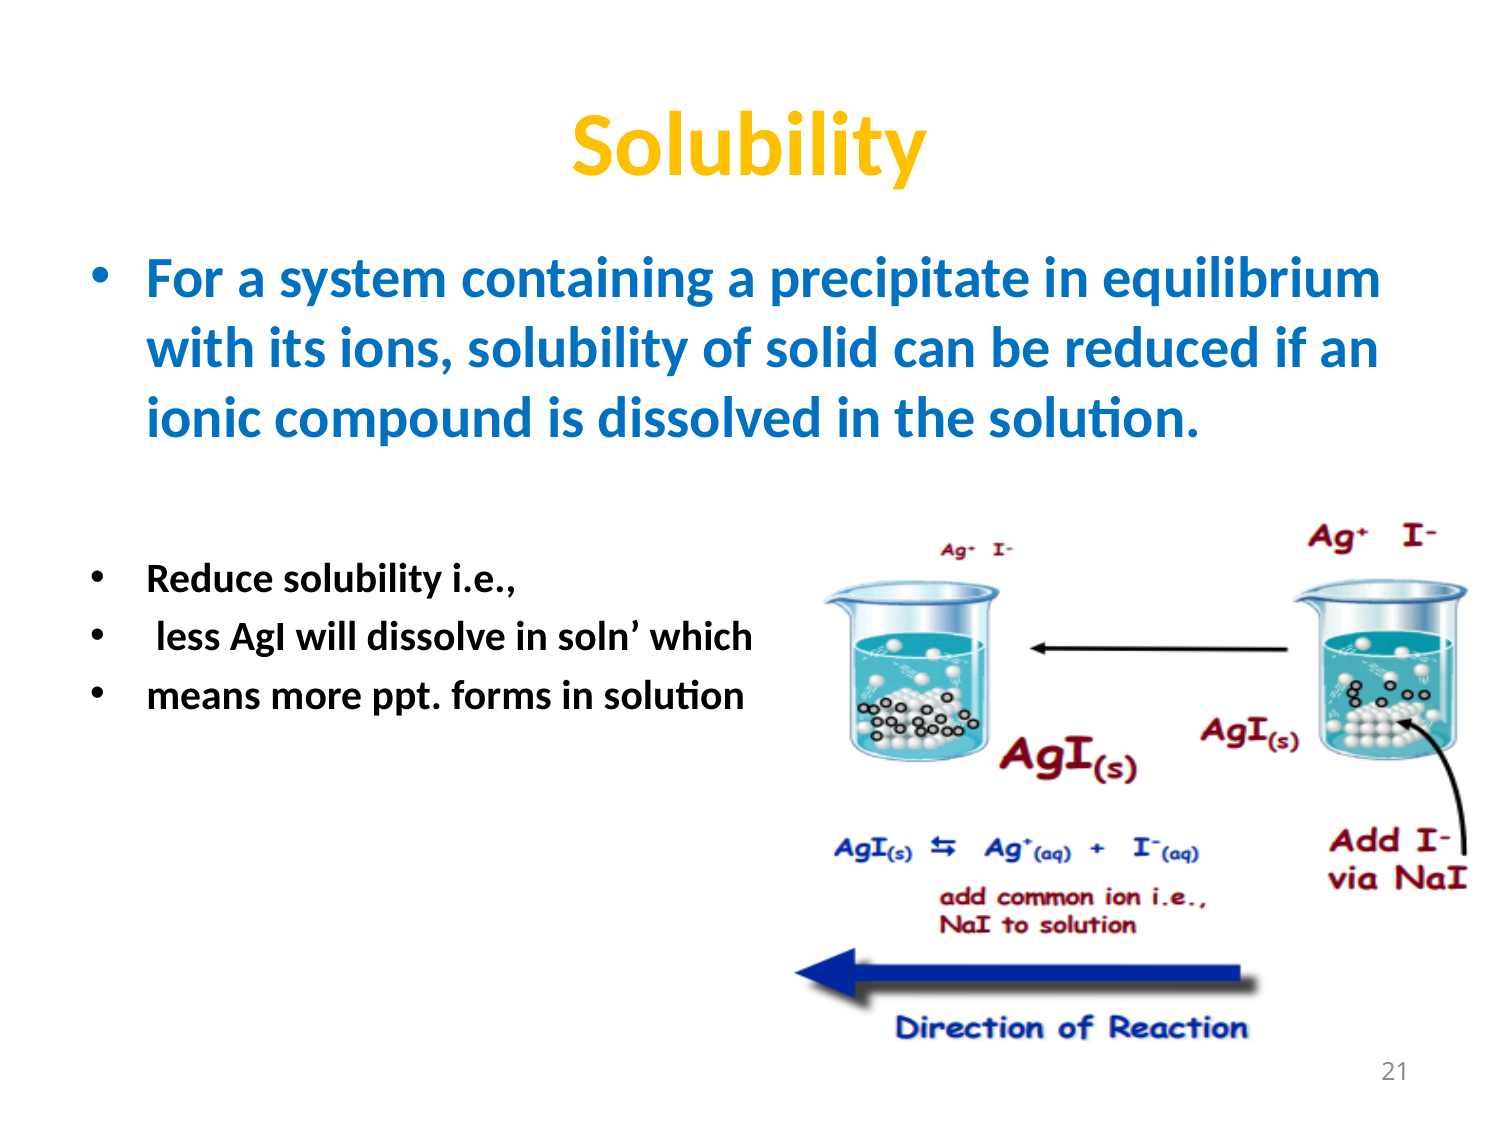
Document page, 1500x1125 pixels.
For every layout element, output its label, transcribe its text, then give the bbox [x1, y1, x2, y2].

title Solubility [75, 45, 1425, 231]
list For a system containing a precipitate in equilibrium with its ions, solubility of solid can be reduced if an ionic compound is dissolved in the solution. Reduce solubility i.e., less AgI will dissolve in soln’ which means more ppt. forms in solution [75, 231, 1425, 975]
slide_number 21 [1074, 1065, 1425, 1103]
picture [761, 514, 1500, 1058]
